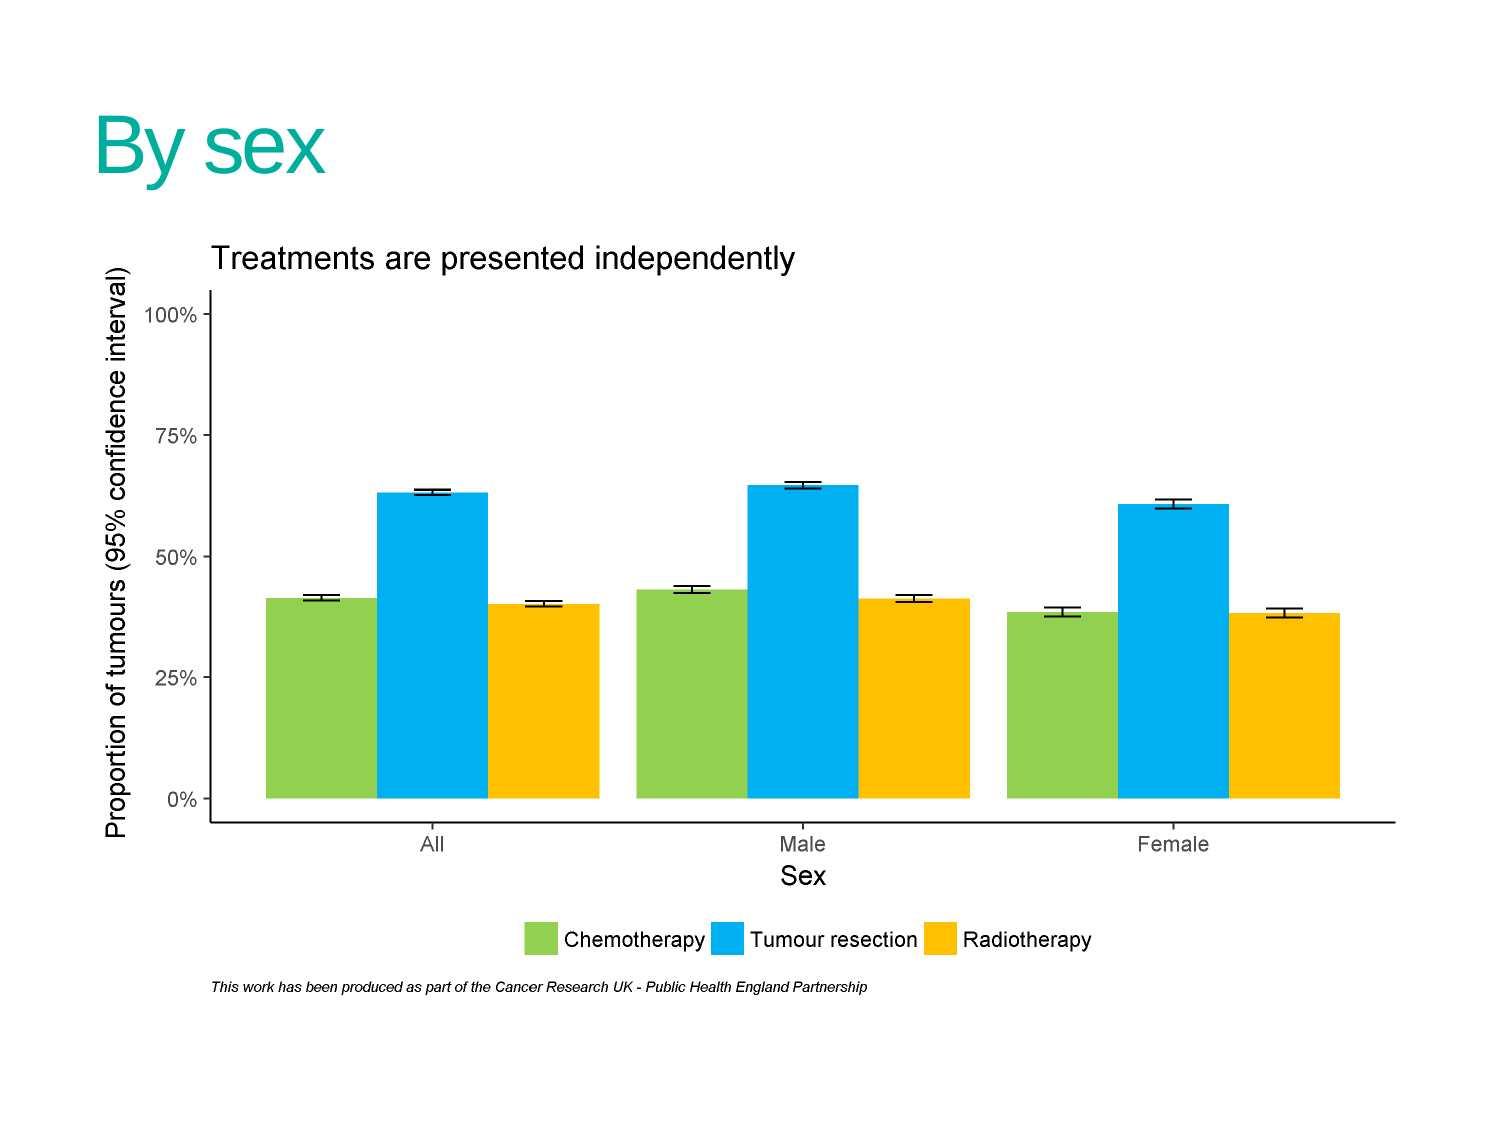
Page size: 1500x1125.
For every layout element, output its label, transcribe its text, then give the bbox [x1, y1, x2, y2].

picture [91, 231, 1409, 1010]
title By sex [92, 90, 1410, 197]
